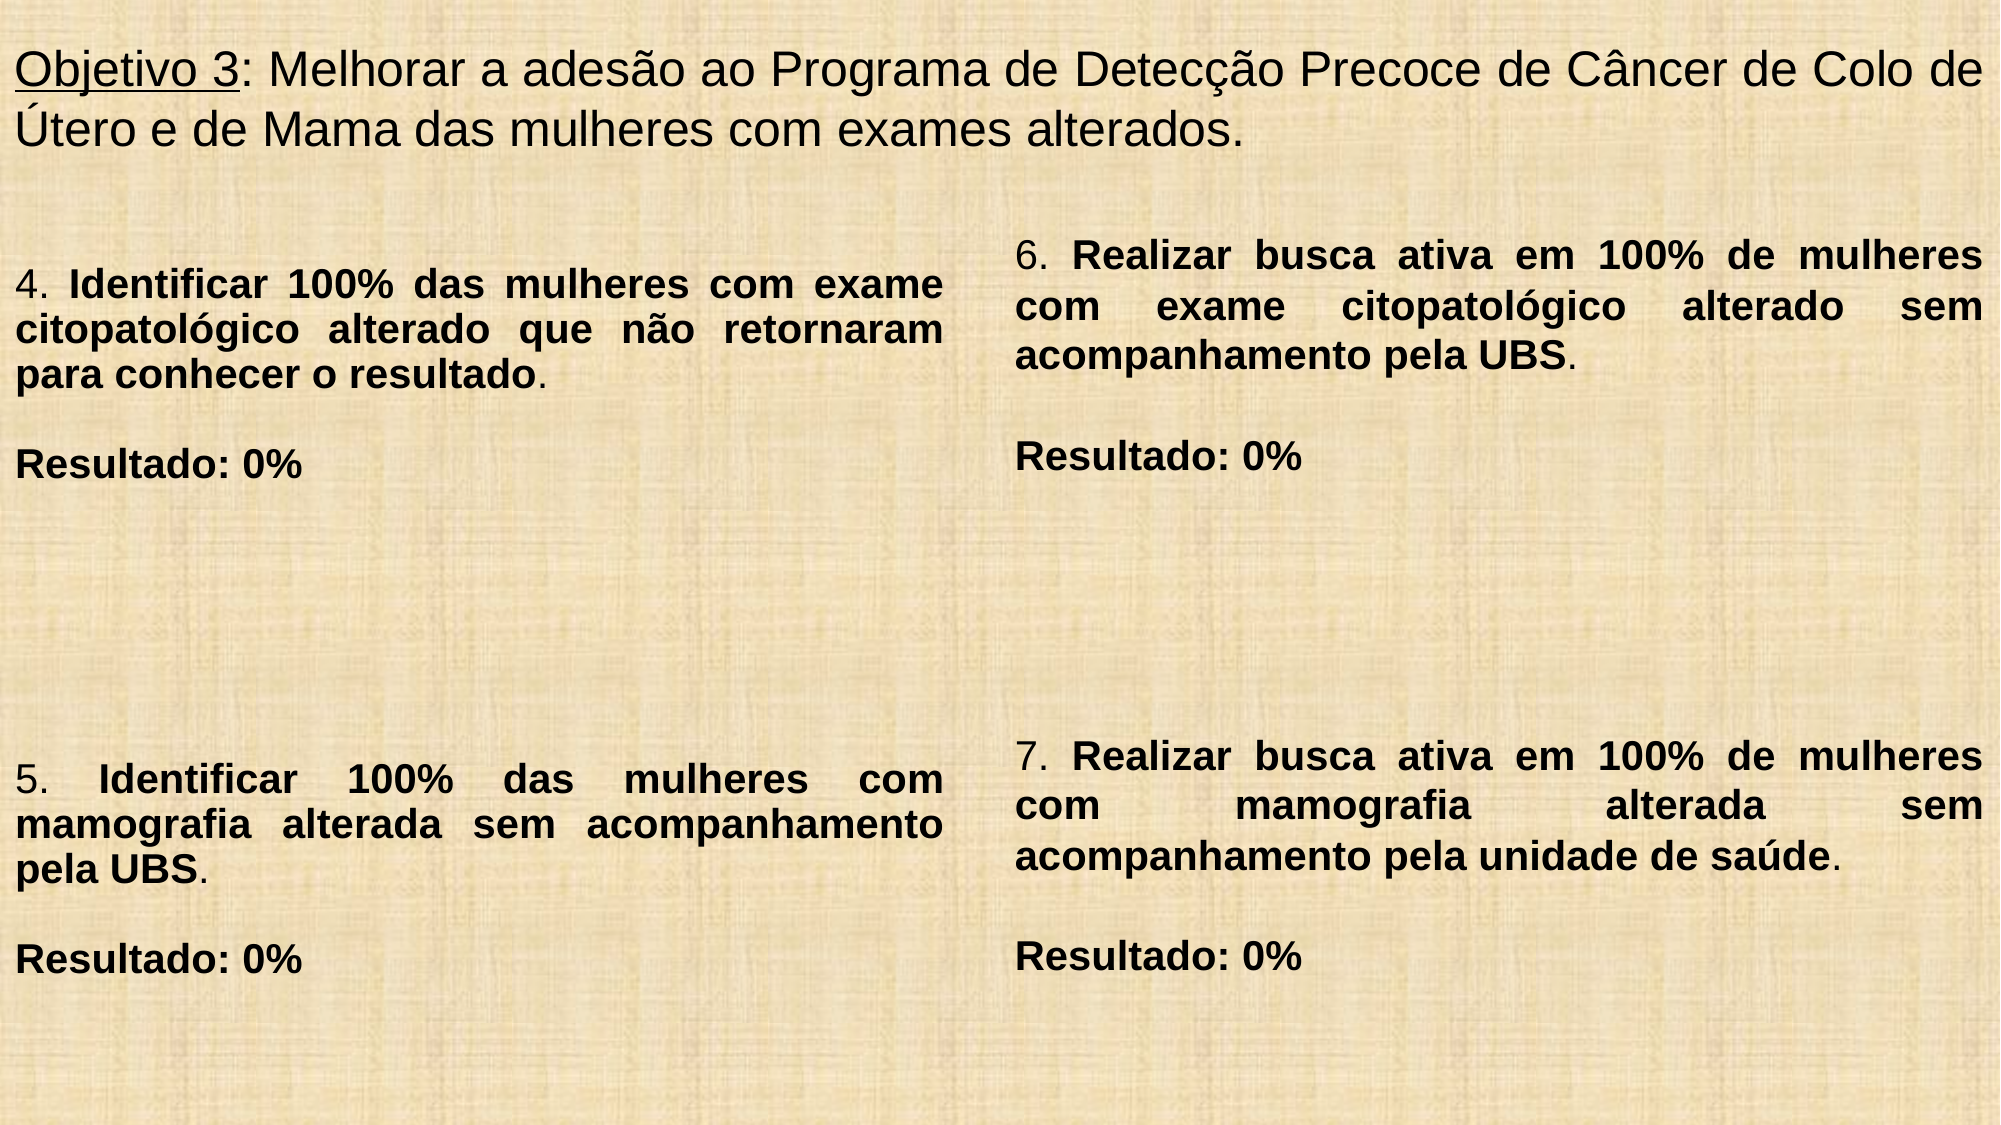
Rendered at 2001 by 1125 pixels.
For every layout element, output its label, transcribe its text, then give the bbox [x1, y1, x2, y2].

text_box Objetivo 3: Melhorar a adesão ao Programa de Detecção Precoce de Câncer de Colo de Útero e de Mama das mulheres com exames alterados. [0, 29, 2000, 165]
text_box 6. Realizar busca ativa em 100% de mulheres com exame citopatológico alterado sem acompanhamento pela UBS. Resultado: 0% 7. Realizar busca ativa em 100% de mulheres com mamografia alterada sem acompanhamento pela unidade de saúde. Resultado: 0% [999, 220, 1999, 1125]
text_box 4. Identificar 100% das mulheres com exame citopatológico alterado que não retornaram para conhecer o resultado. Resultado: 0% 5. Identificar 100% das mulheres com mamografia alterada sem acompanhamento pela UBS. Resultado: 0% [0, 220, 960, 1125]
